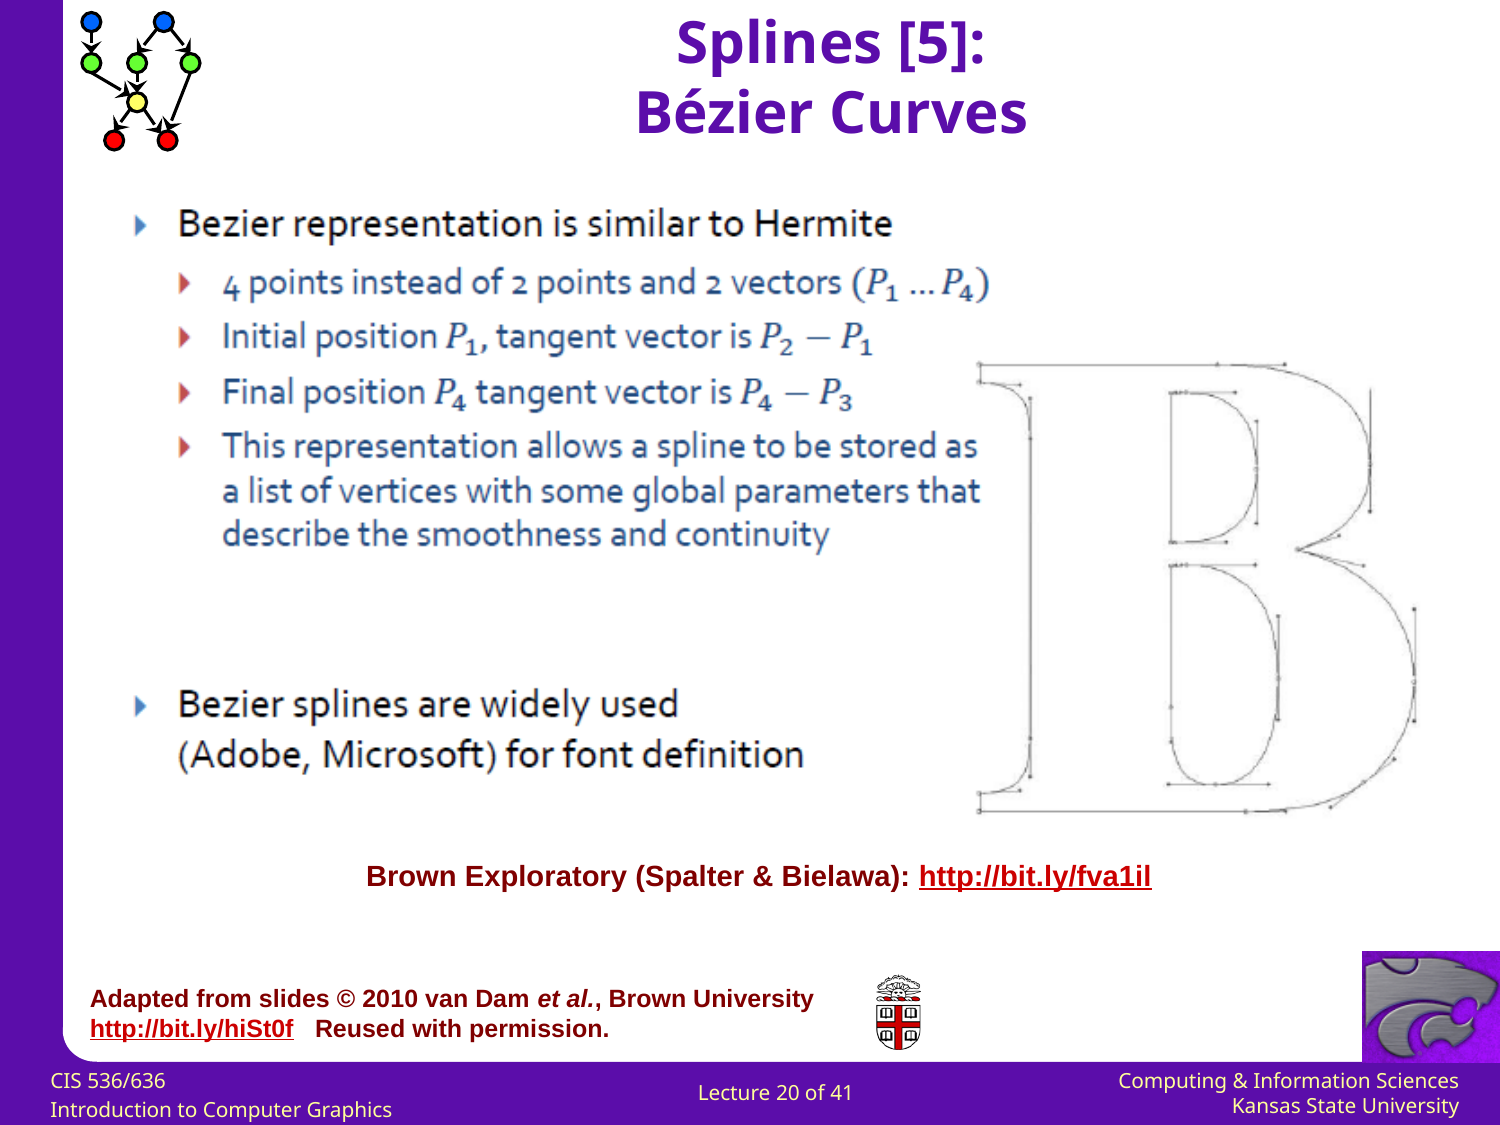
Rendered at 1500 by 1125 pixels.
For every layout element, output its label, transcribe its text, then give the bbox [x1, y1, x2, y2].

text_box Brown Exploratory (Spalter & Bielawa): http://bit.ly/fva1il [351, 849, 1167, 900]
picture [875, 974, 921, 1051]
picture [1362, 951, 1500, 1063]
text_box Adapted from slides © 2010 van Dam et al., Brown University http://bit.ly/hiSt0f Reused with permission. [75, 974, 863, 1050]
text_box Splines [5]: Bézier Curves [187, 12, 1475, 138]
picture [124, 199, 1431, 838]
